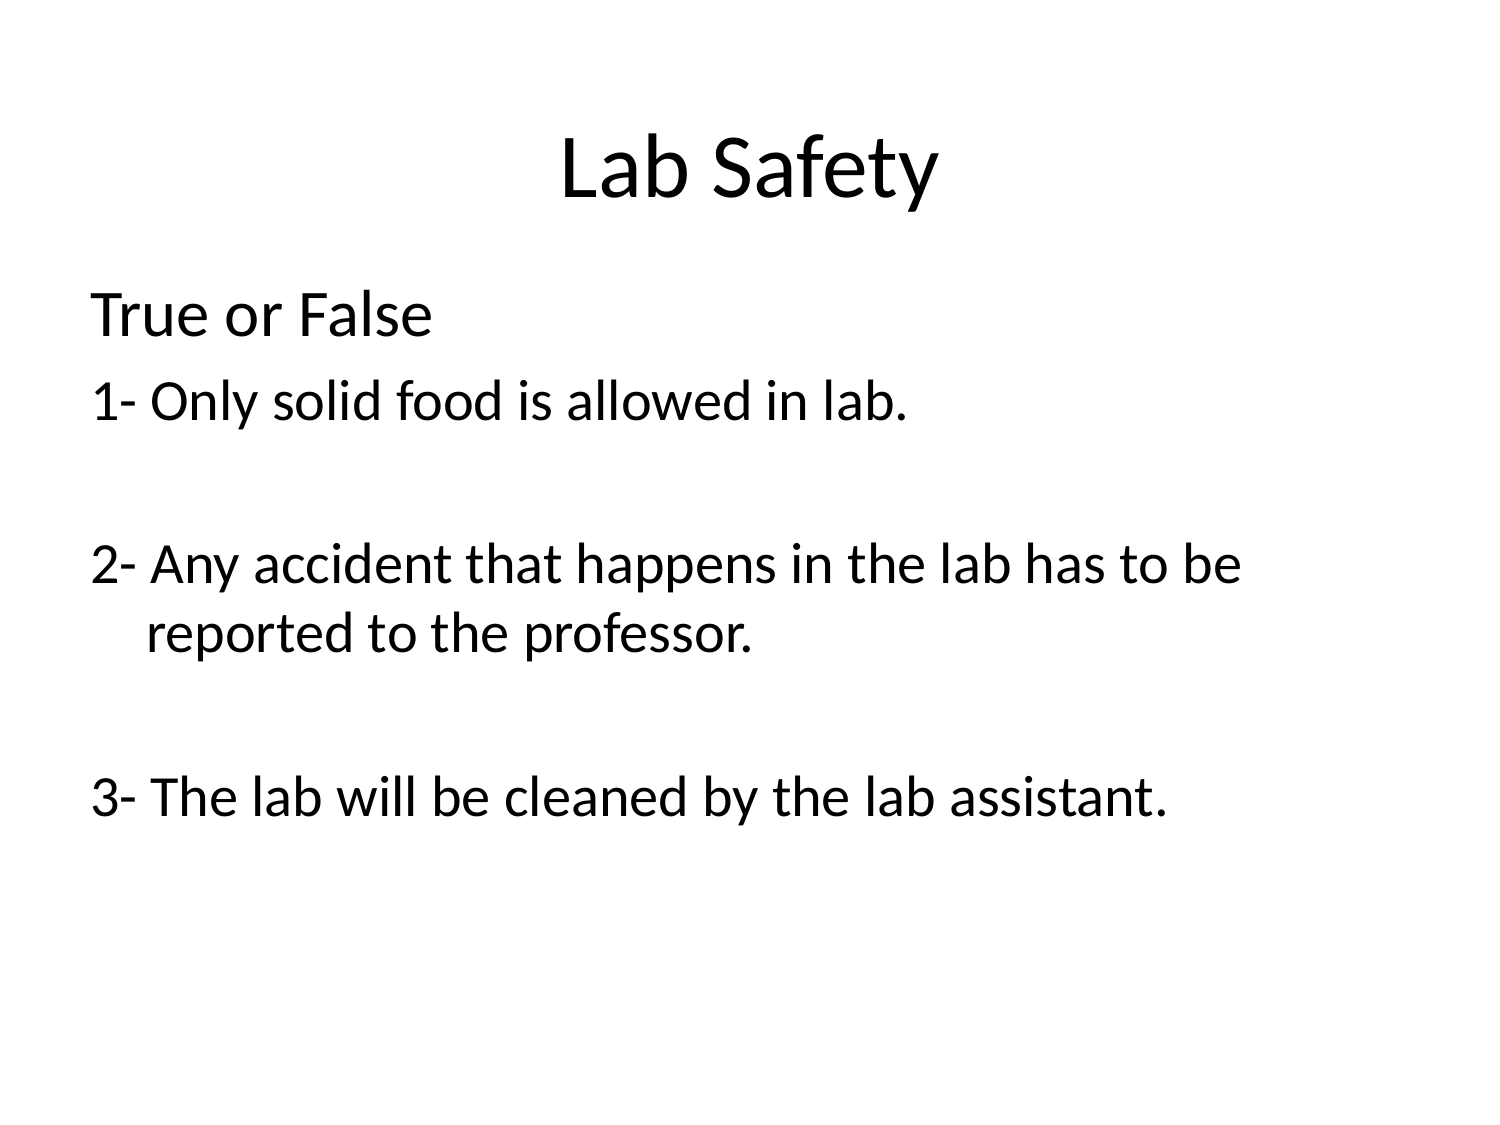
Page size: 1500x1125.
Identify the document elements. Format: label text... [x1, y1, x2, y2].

title Lab Safety Anatomy and Physiology II [75, 56, 1425, 262]
list True or False 1- Only solid food is allowed in lab. 2- Any accident that happens in the lab has to be reported to the professor. 3- The lab will be cleaned by the lab assistant. [75, 262, 1425, 1005]
